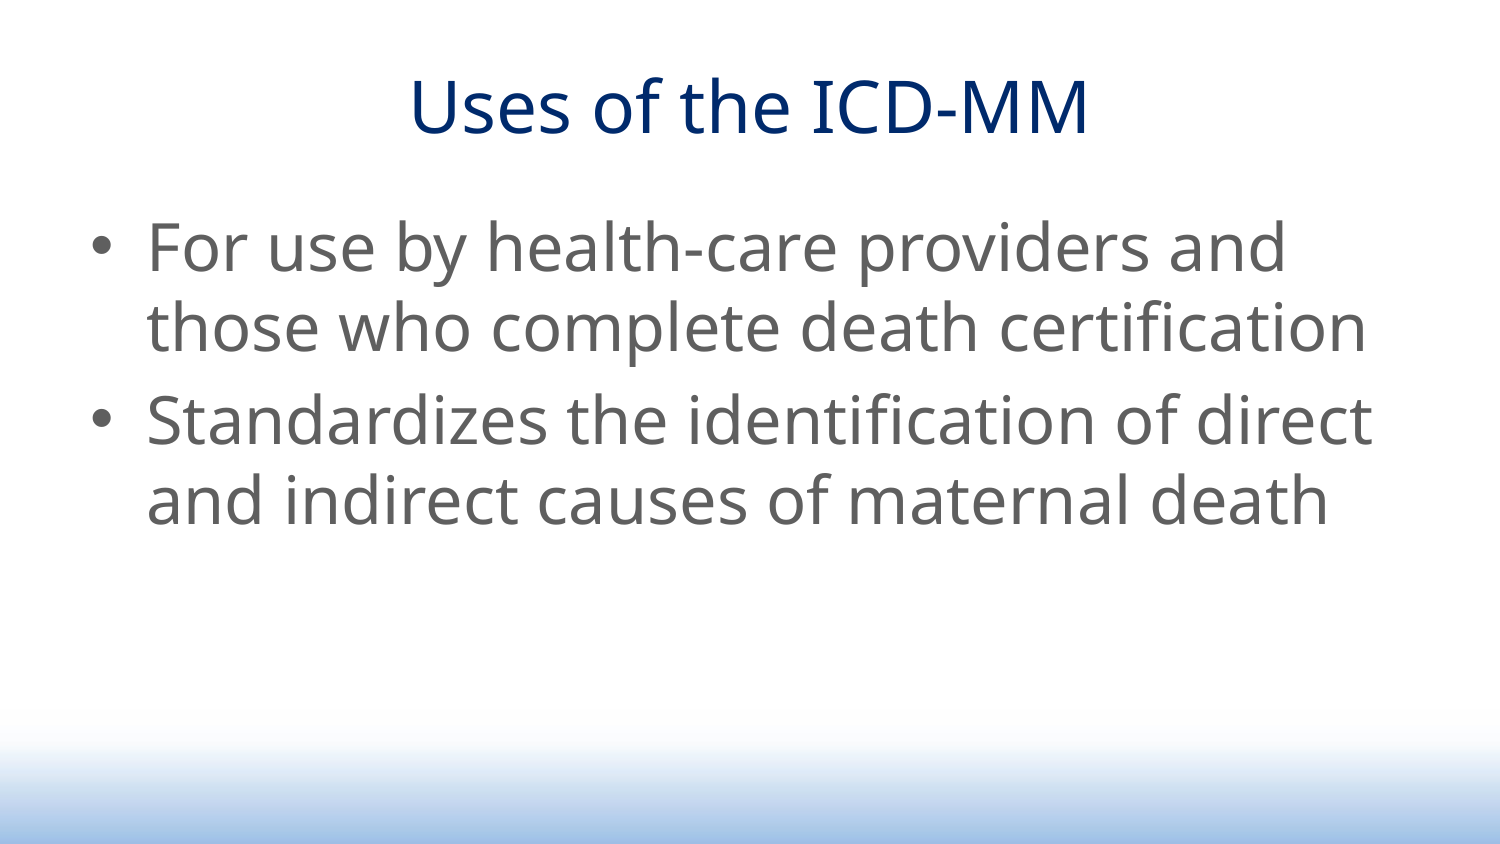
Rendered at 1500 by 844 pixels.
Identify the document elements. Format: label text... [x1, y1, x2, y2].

title Uses of the ICD-MM [75, 33, 1425, 175]
picture [0, 309, 1500, 844]
list For use by health-care providers and those who complete death certification Standardizes the identification of direct and indirect causes of maternal death [75, 196, 1425, 754]
